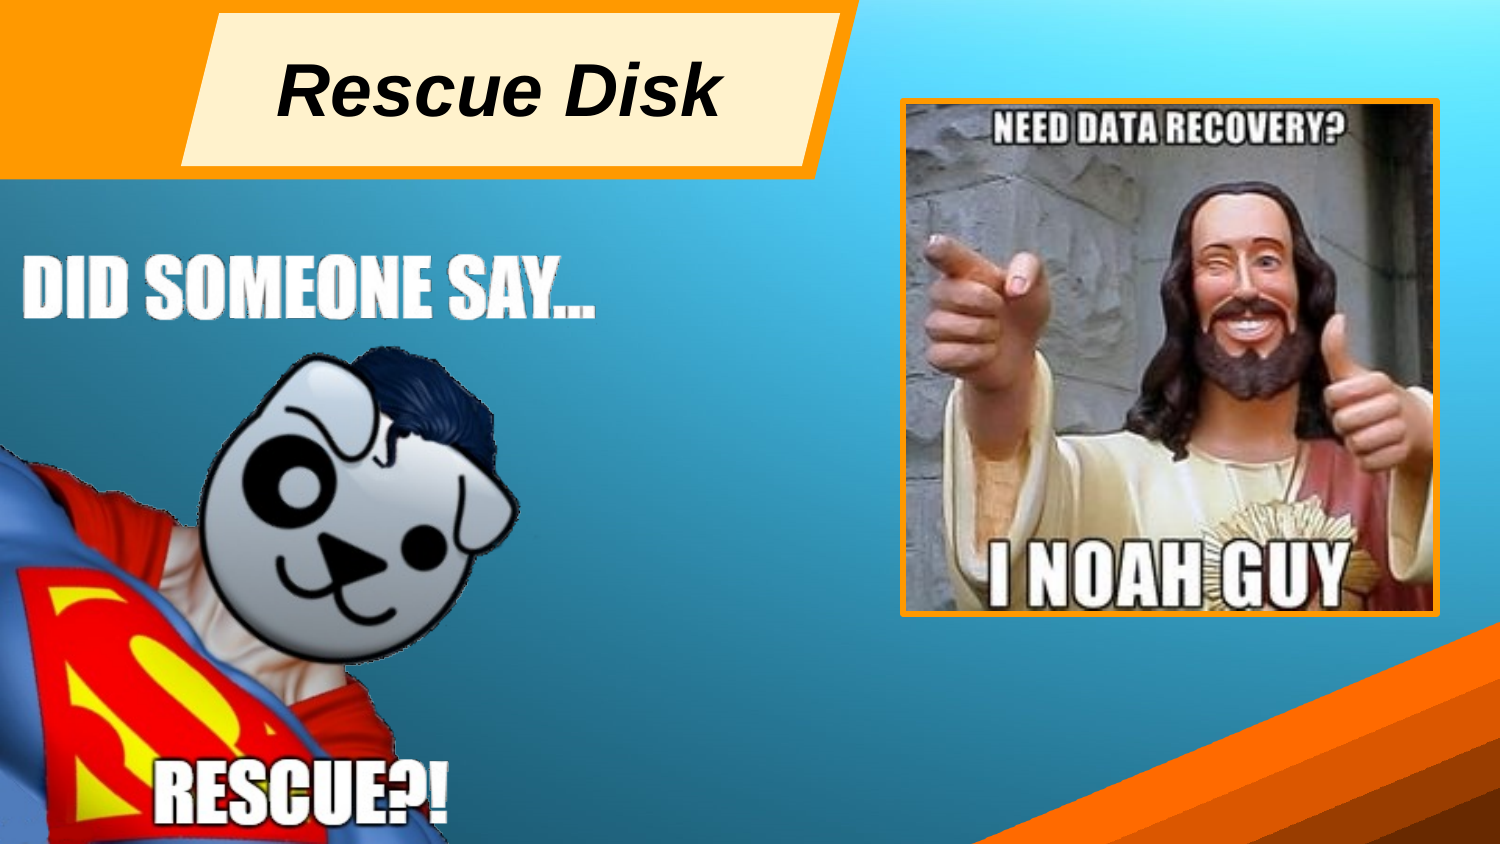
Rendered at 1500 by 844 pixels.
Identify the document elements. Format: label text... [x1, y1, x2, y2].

text_box [0, 0, 860, 180]
text_box [180, 13, 841, 167]
picture [0, 0, 1500, 844]
title Rescue Disk [261, 26, 841, 153]
